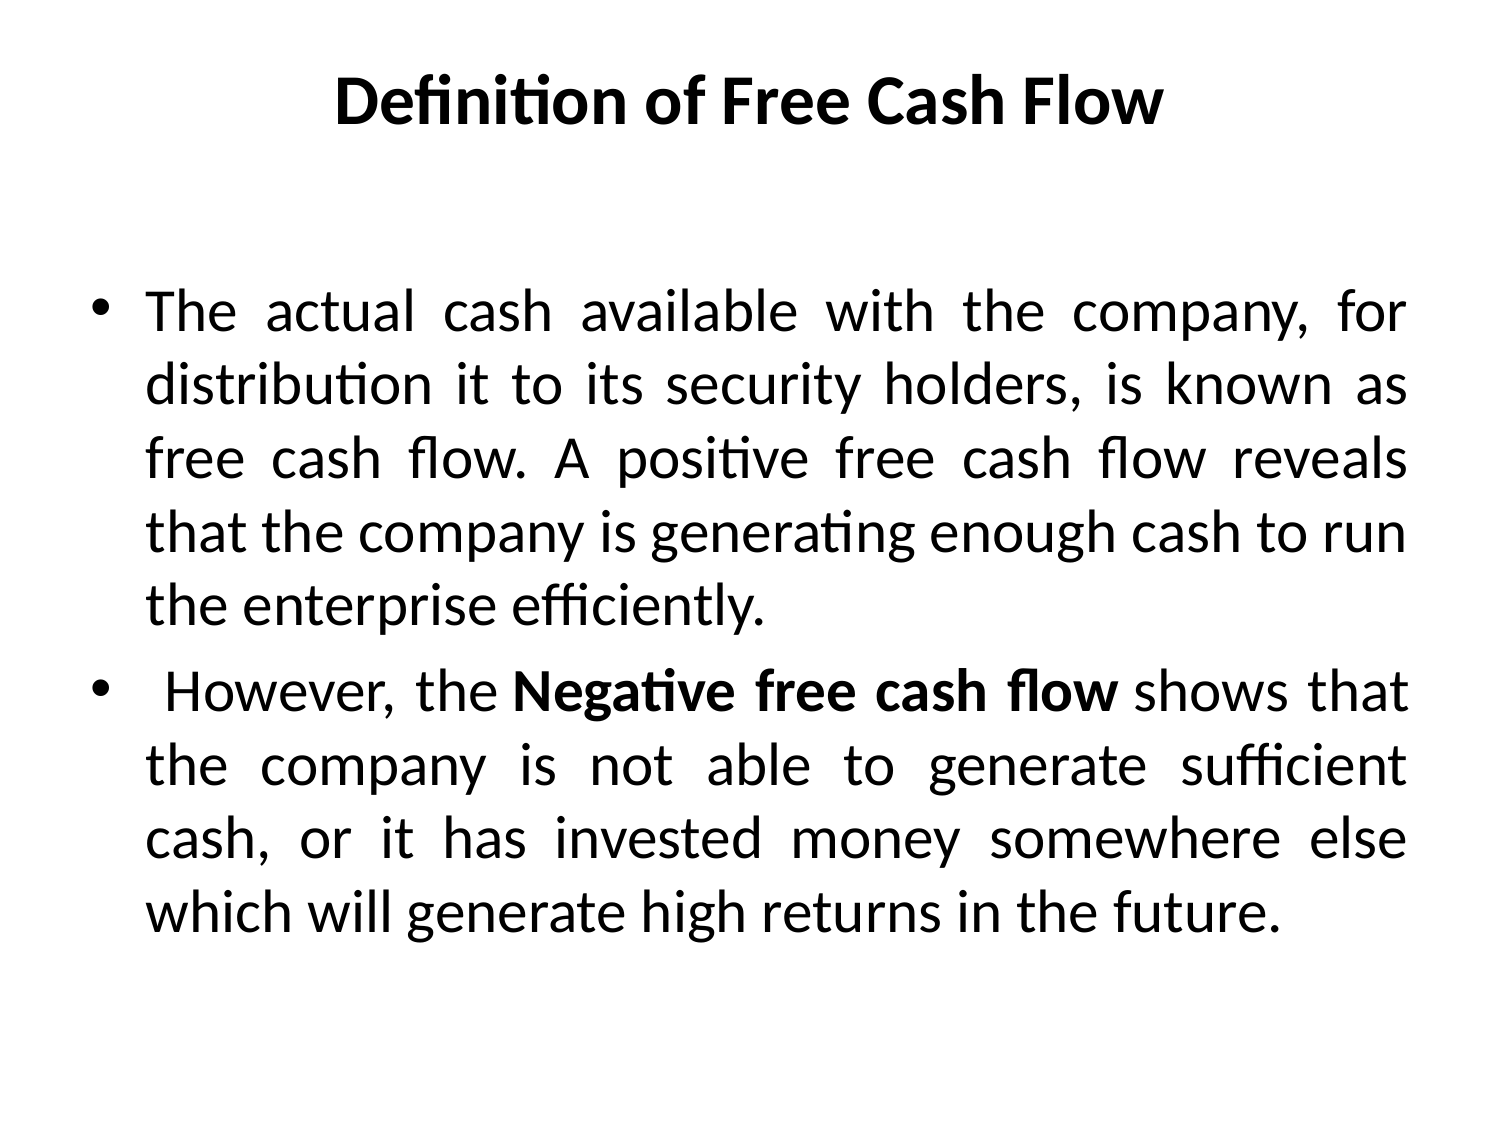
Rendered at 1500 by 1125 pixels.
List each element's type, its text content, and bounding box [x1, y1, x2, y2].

list The actual cash available with the company, for distribution it to its security holders, is known as free cash flow. A positive free cash flow reveals that the company is generating enough cash to run the enterprise efficiently. However, the Negative free cash flow shows that the company is not able to generate sufficient cash, or it has invested money somewhere else which will generate high returns in the future. [75, 262, 1425, 1005]
title Definition of Free Cash Flow [75, 45, 1425, 233]
